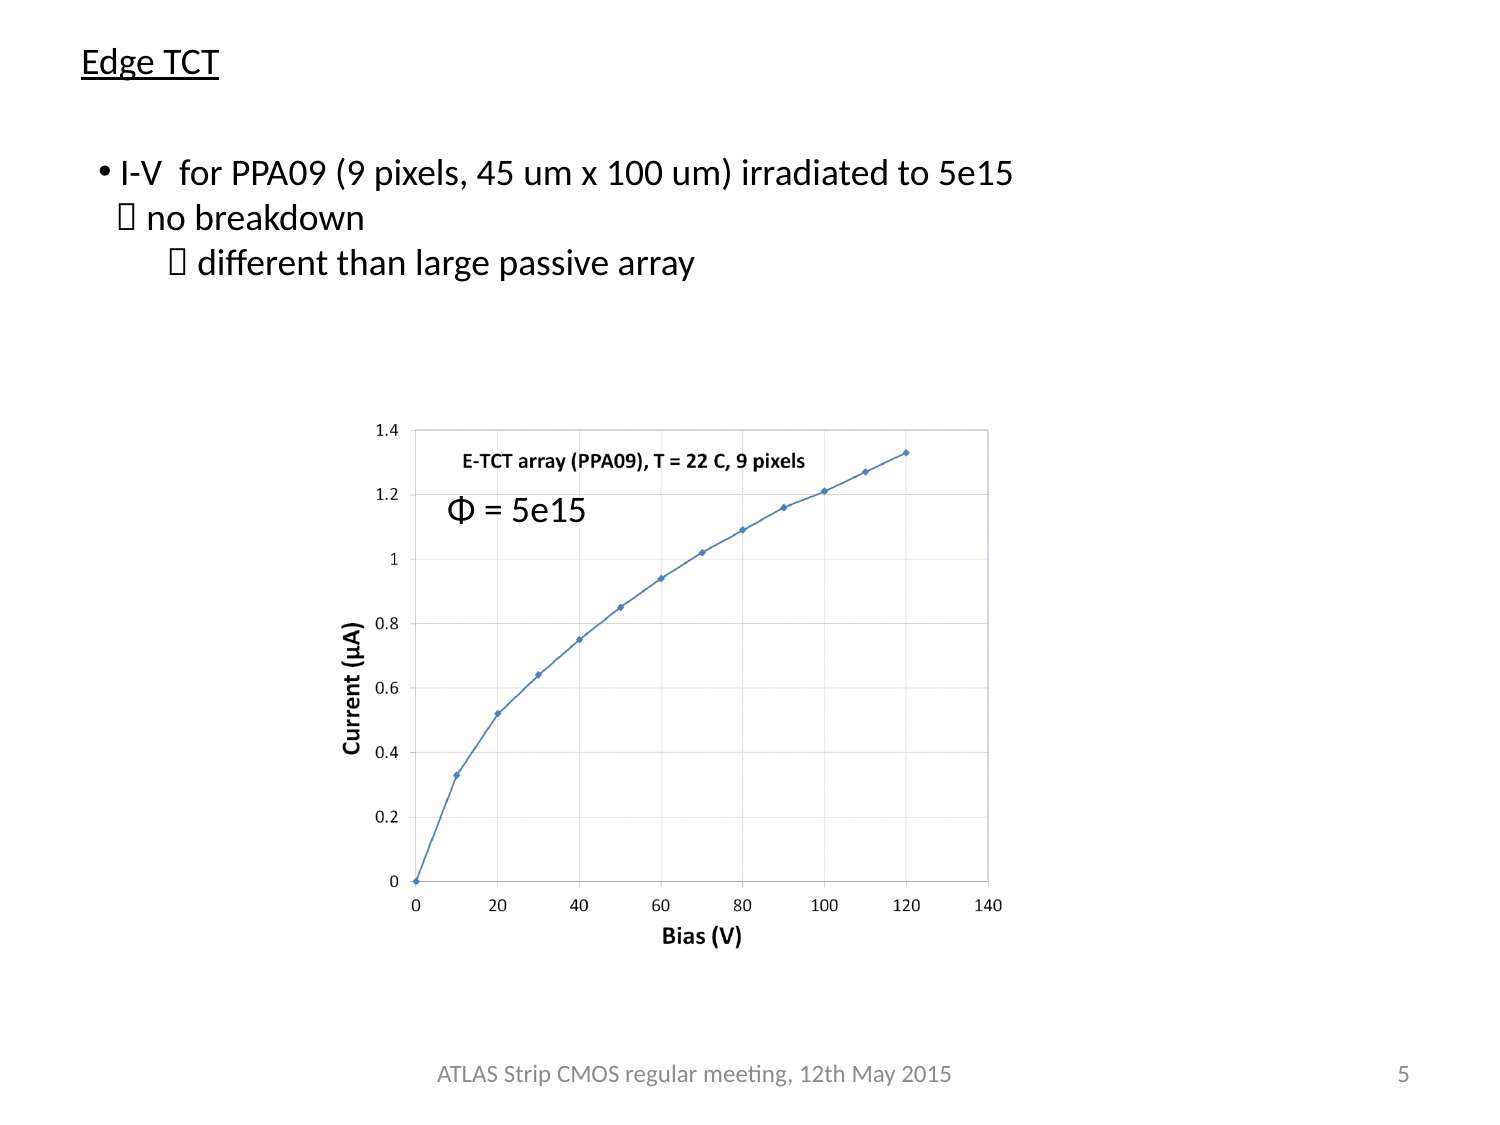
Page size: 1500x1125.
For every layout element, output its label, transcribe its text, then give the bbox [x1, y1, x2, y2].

text_box Edge TCT [66, 29, 235, 90]
picture [235, 363, 1079, 960]
footer ATLAS Strip CMOS regular meeting, 12th May 2015 [402, 1042, 988, 1103]
slide_number 5 [1074, 1042, 1425, 1103]
text_box I-V for PPA09 (9 pixels, 45 um x 100 um) irradiated to 5e15  no breakdown  different than large passive array [83, 140, 1030, 336]
